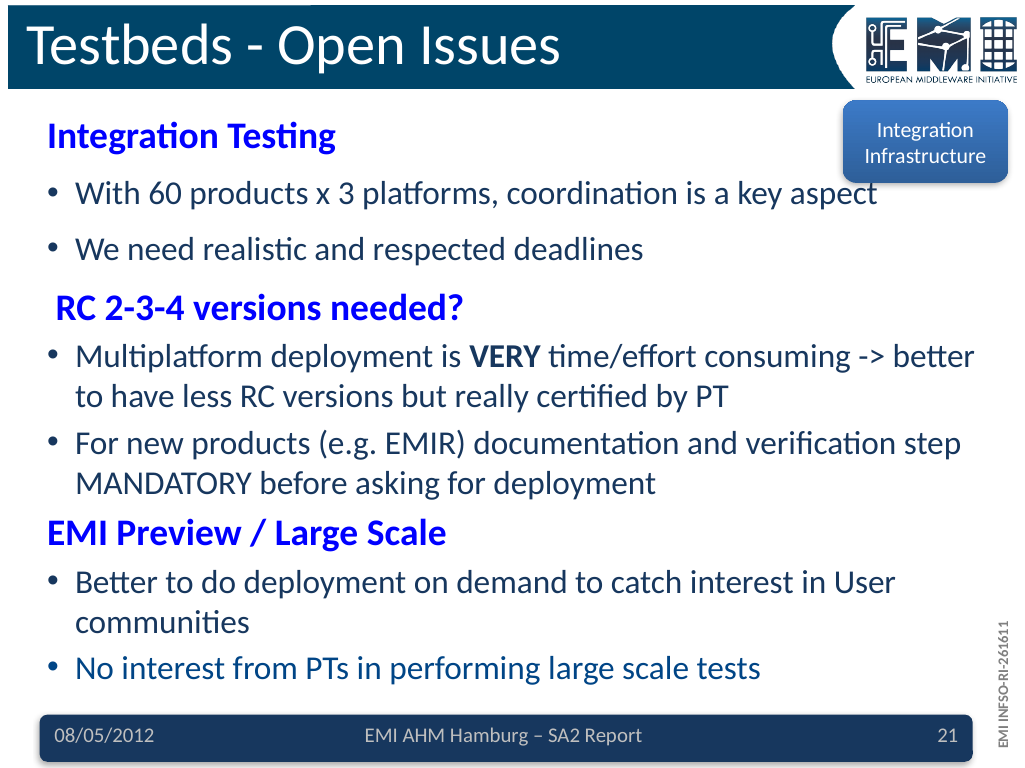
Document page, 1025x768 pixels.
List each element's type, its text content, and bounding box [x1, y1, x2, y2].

picture [846, 77, 855, 87]
title Testbeds - Open Issues [11, 5, 855, 77]
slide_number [39, 714, 279, 753]
text_box Integration Infrastructure [842, 100, 1009, 183]
footer EMI AHM Hamburg – SA2 Report [341, 714, 666, 753]
picture [866, 17, 1017, 83]
list Integration Testing With 60 products x 3 platforms, coordination is a key aspect We need realistic and respected deadlines RC 2-3-4 versions needed? Multiplatform deployment is VERY time/effort consuming -> better to have less RC versions but really certified by PT For new products (e.g. EMIR) documentation and verification step MANDATORY before asking for deployment EMI Preview / Large Scale Better to do deployment on demand to catch interest in User communities No interest from PTs in performing large scale tests [39, 107, 997, 704]
slide_number 21 [733, 714, 973, 753]
